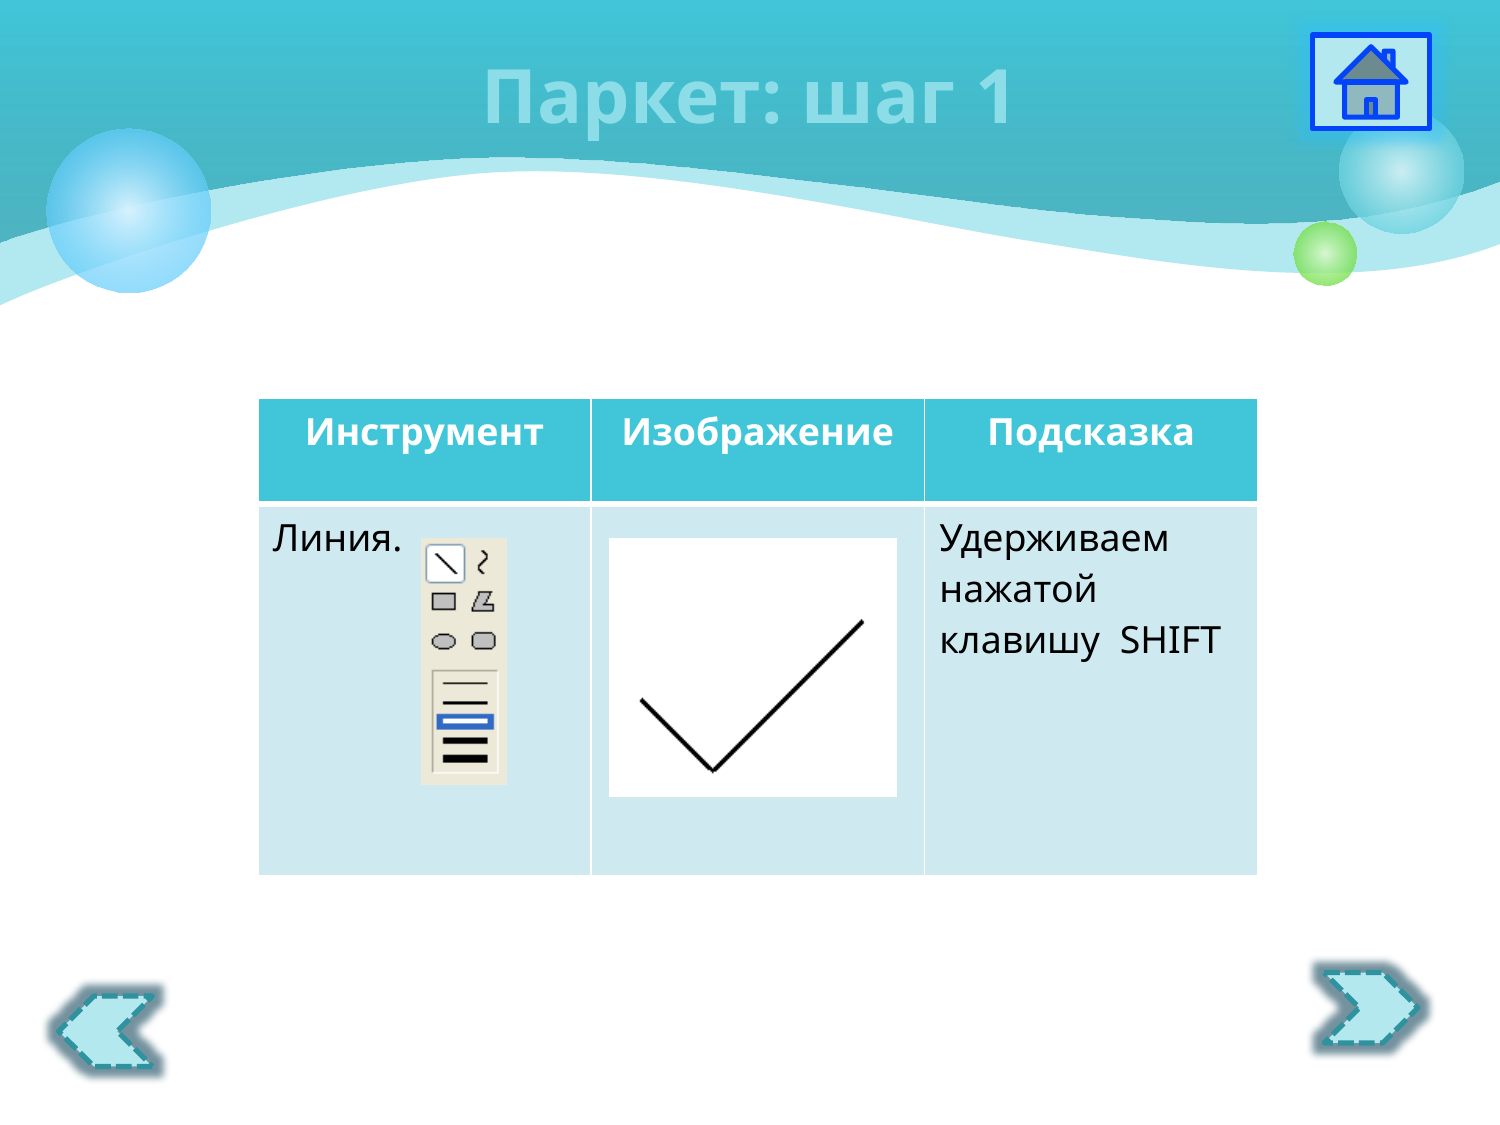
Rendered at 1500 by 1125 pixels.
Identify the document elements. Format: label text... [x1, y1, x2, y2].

text_box [55, 993, 155, 1070]
table_header Изображение [592, 399, 924, 501]
table_header Подсказка [925, 399, 1257, 501]
table_cell Линия. [259, 507, 590, 875]
text_box [1310, 32, 1432, 131]
table_cell Удерживаем нажатой клавишу SHIFT [925, 507, 1257, 875]
text_box [1321, 970, 1421, 1046]
table_header Инструмент [259, 399, 590, 501]
table_cell [592, 507, 924, 875]
picture [608, 538, 898, 798]
picture [421, 538, 507, 785]
title Паркет: шаг 1 [74, 0, 1426, 188]
